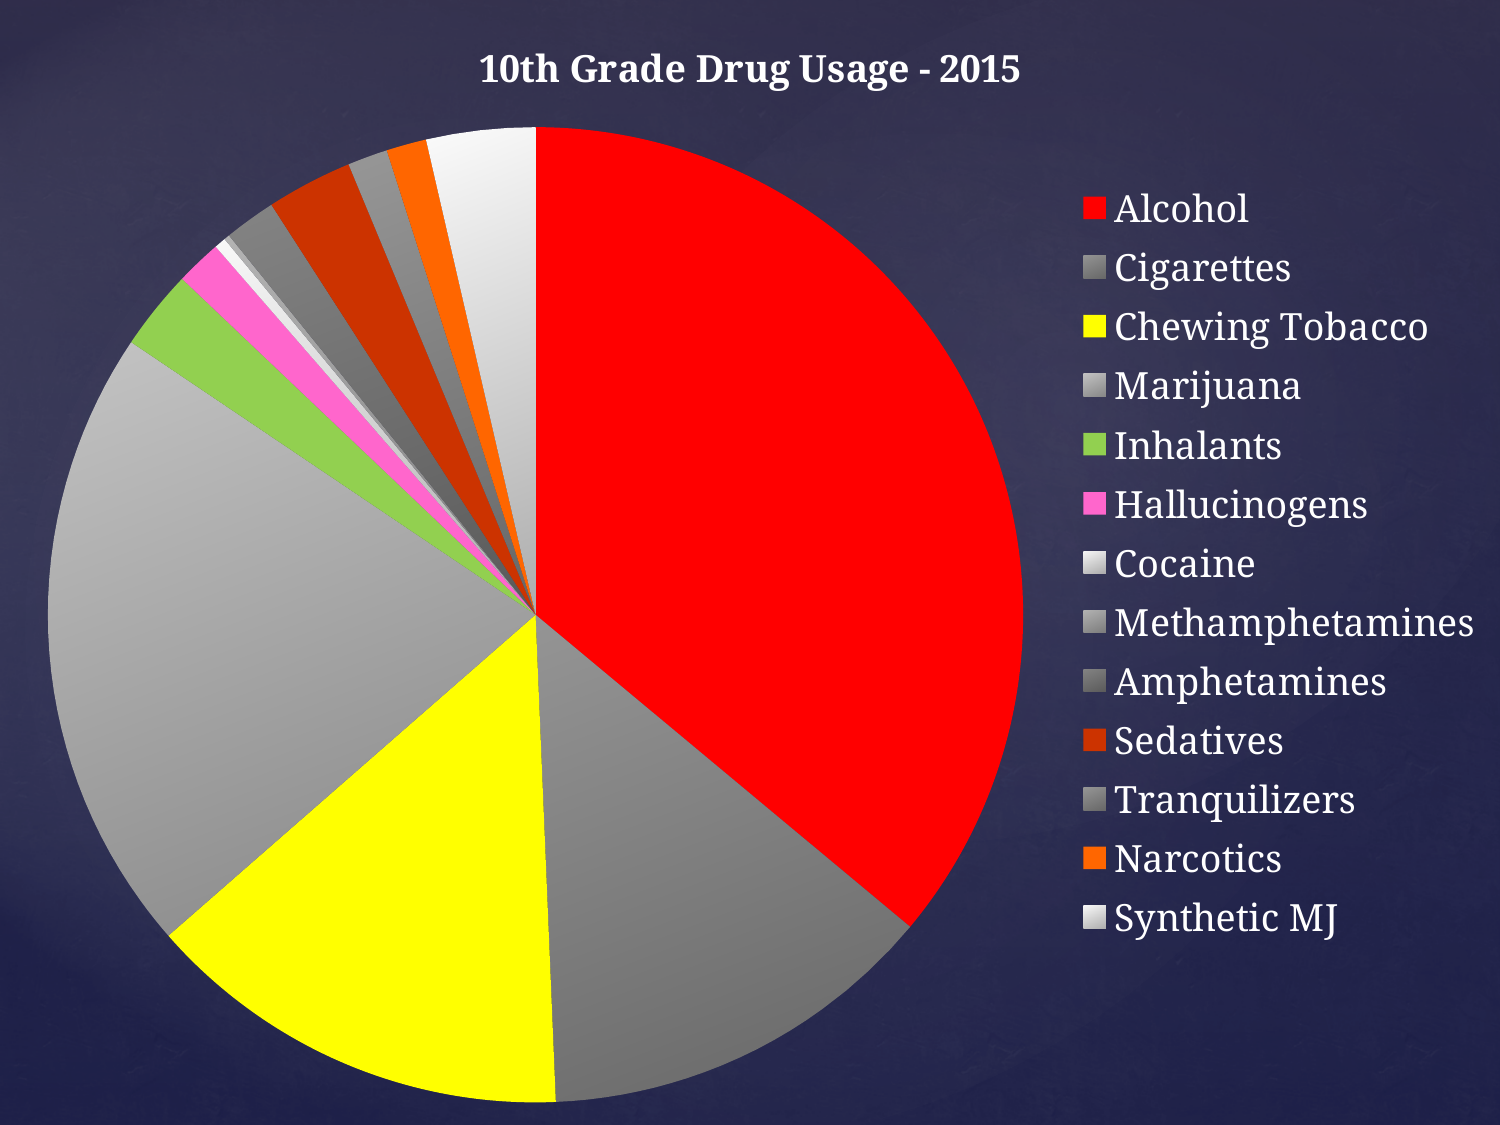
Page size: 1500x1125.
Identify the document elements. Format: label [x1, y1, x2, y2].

chart [0, 0, 1500, 1125]
